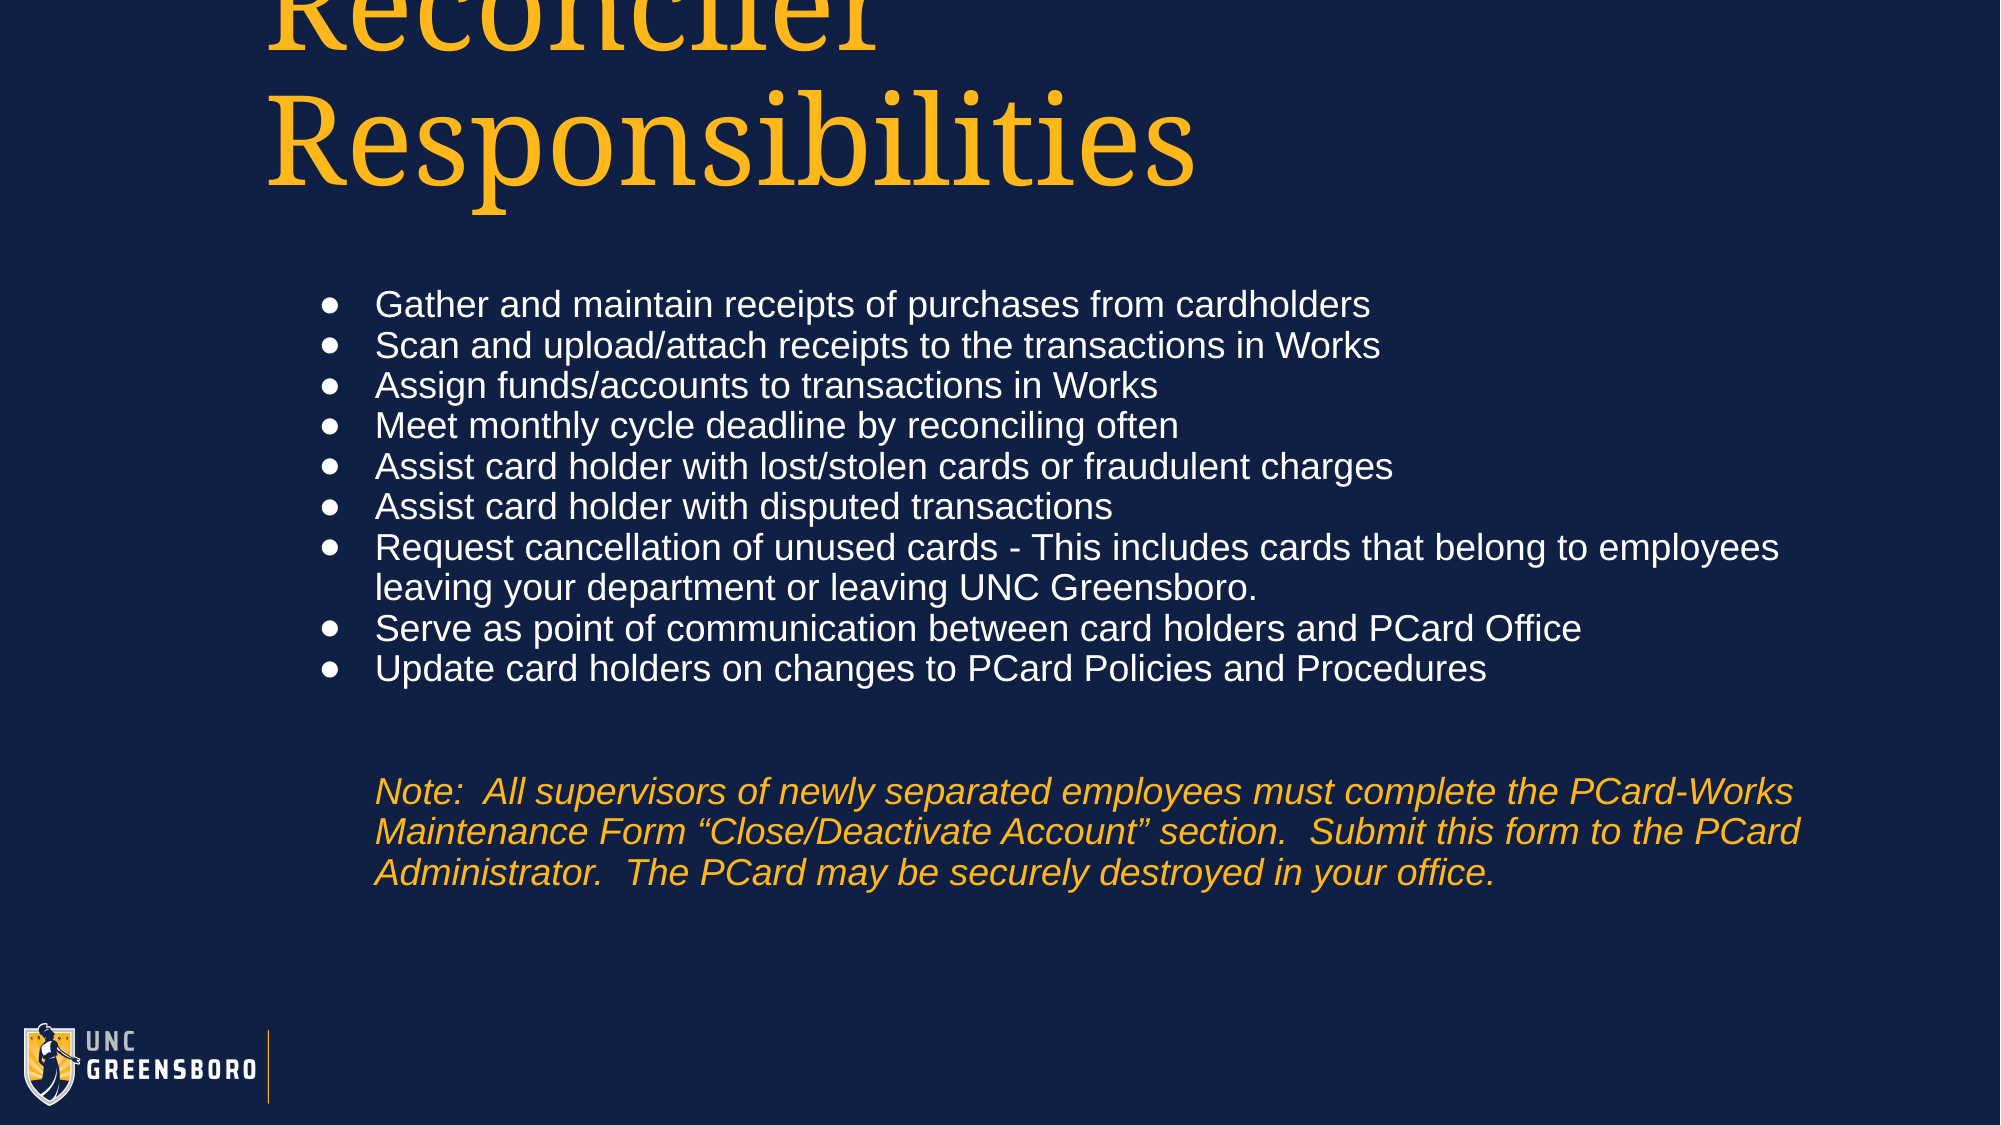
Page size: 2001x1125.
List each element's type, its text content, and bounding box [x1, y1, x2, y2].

title Reconciler Responsibilities [249, 84, 1867, 221]
picture [24, 1023, 269, 1106]
subtitle Gather and maintain receipts of purchases from cardholders Scan and upload/attach receipts to the transactions in Works Assign funds/accounts to transactions in Works Meet monthly cycle deadline by reconciling often Assist card holder with lost/stolen cards or fraudulent charges Assist card holder with disputed transactions Request cancellation of unused cards - This includes cards that belong to employees leaving your department or leaving UNC Greensboro. Serve as point of communication between card holders and PCard Office Update card holders on changes to PCard Policies and Procedures Note: All supervisors of newly separated employees must complete the PCard-Works Maintenance Form “Close/Deactivate Account” section. Submit this form to the PCard Administrator. The PCard may be securely destroyed in your office. [284, 277, 1831, 874]
